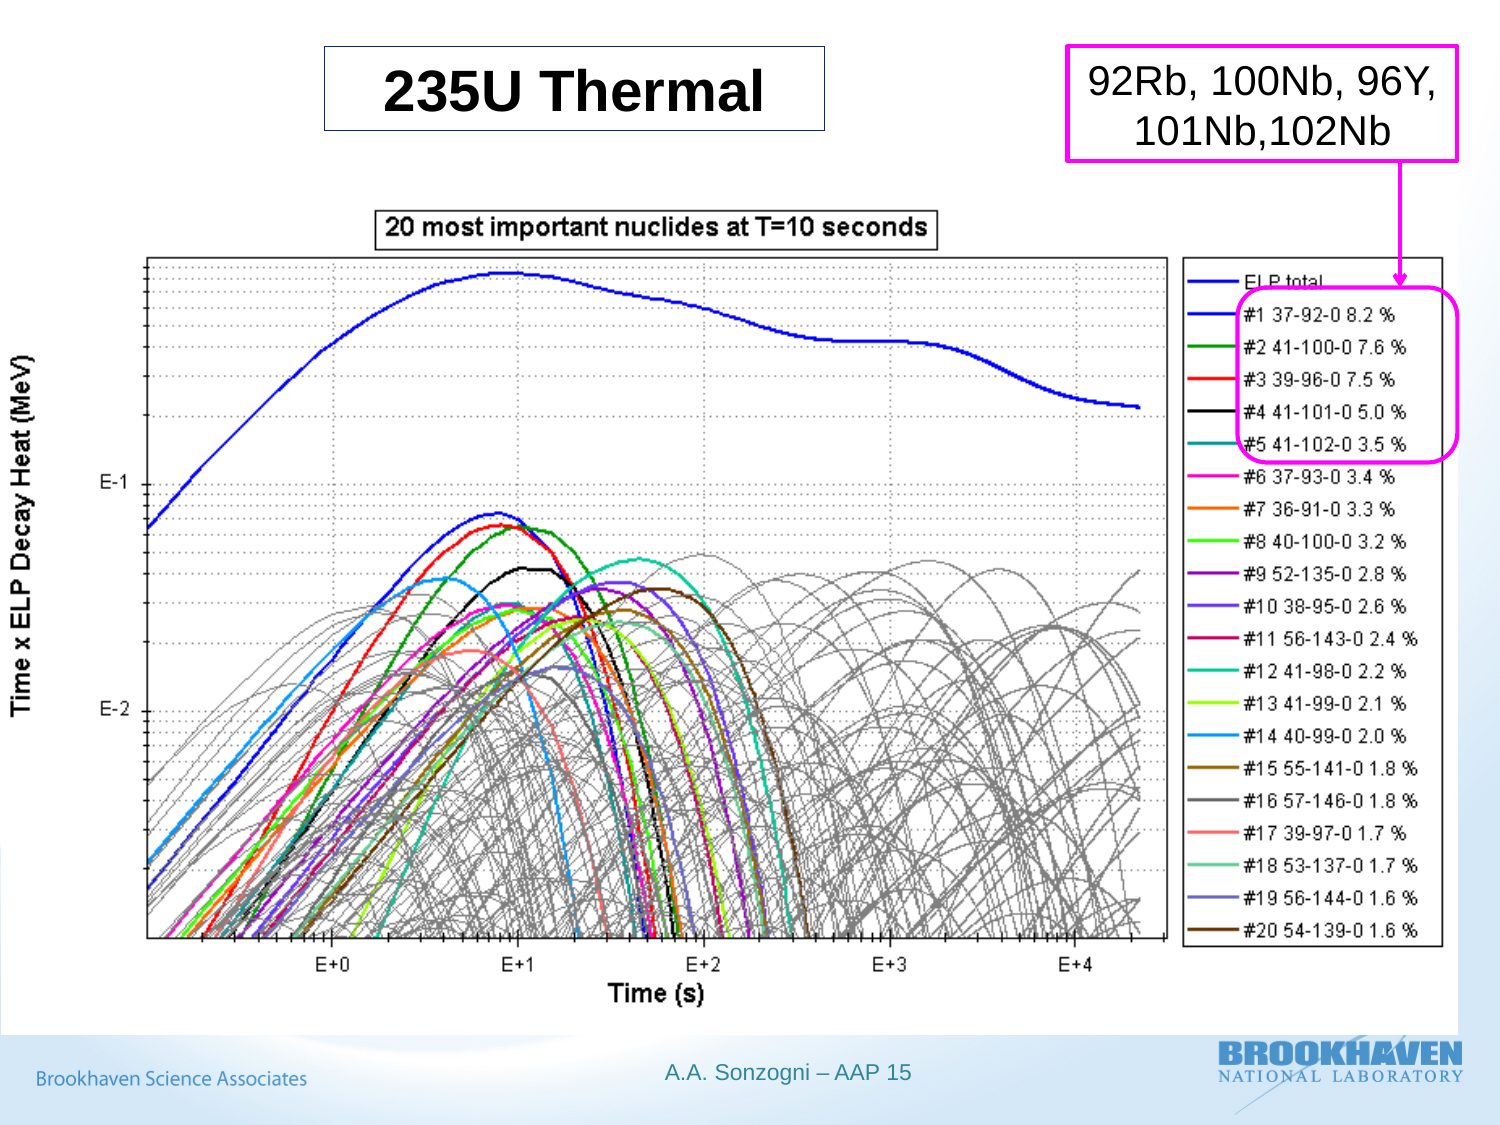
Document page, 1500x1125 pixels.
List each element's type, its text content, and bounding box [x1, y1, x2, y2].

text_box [1067, 45, 1458, 463]
text_box 235U Thermal [324, 46, 825, 131]
picture [0, 0, 1500, 1125]
